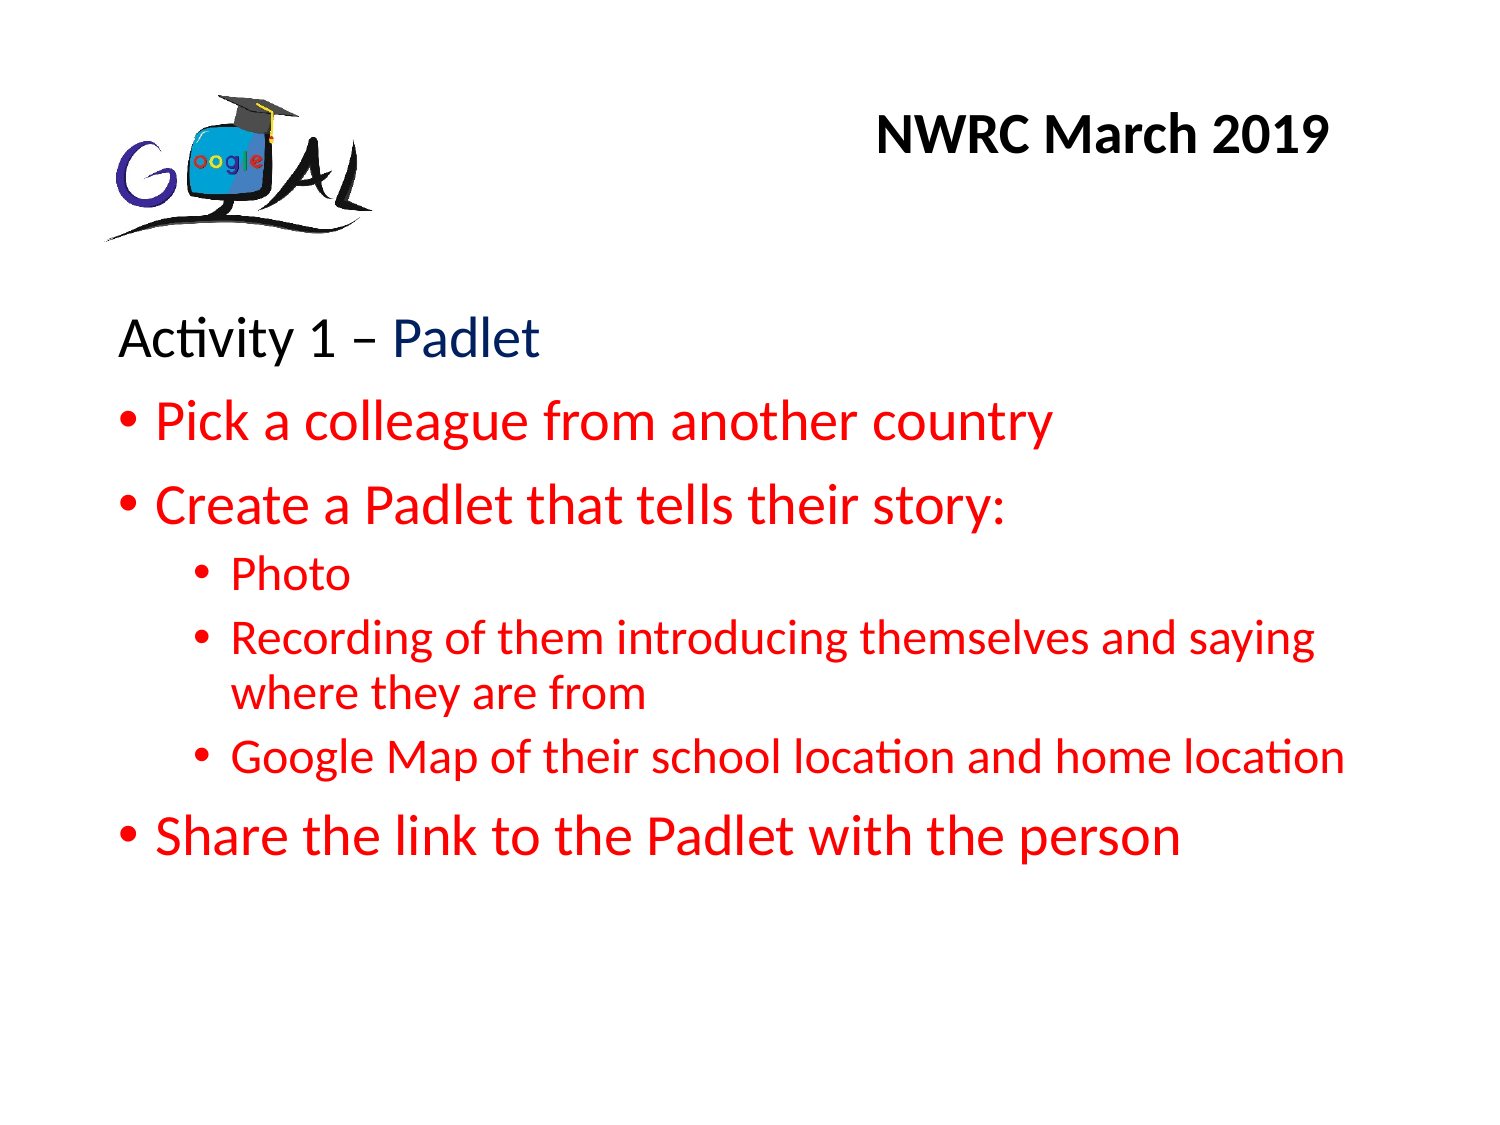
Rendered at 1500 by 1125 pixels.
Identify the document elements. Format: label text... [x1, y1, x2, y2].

text_box NWRC March 2019 [730, 87, 1345, 173]
picture [103, 95, 373, 242]
list Activity 1 – Padlet Pick a colleague from another country Create a Padlet that tells their story: Photo Recording of them introducing themselves and saying where they are from Google Map of their school location and home location Share the link to the Padlet with the person [103, 299, 1397, 1014]
